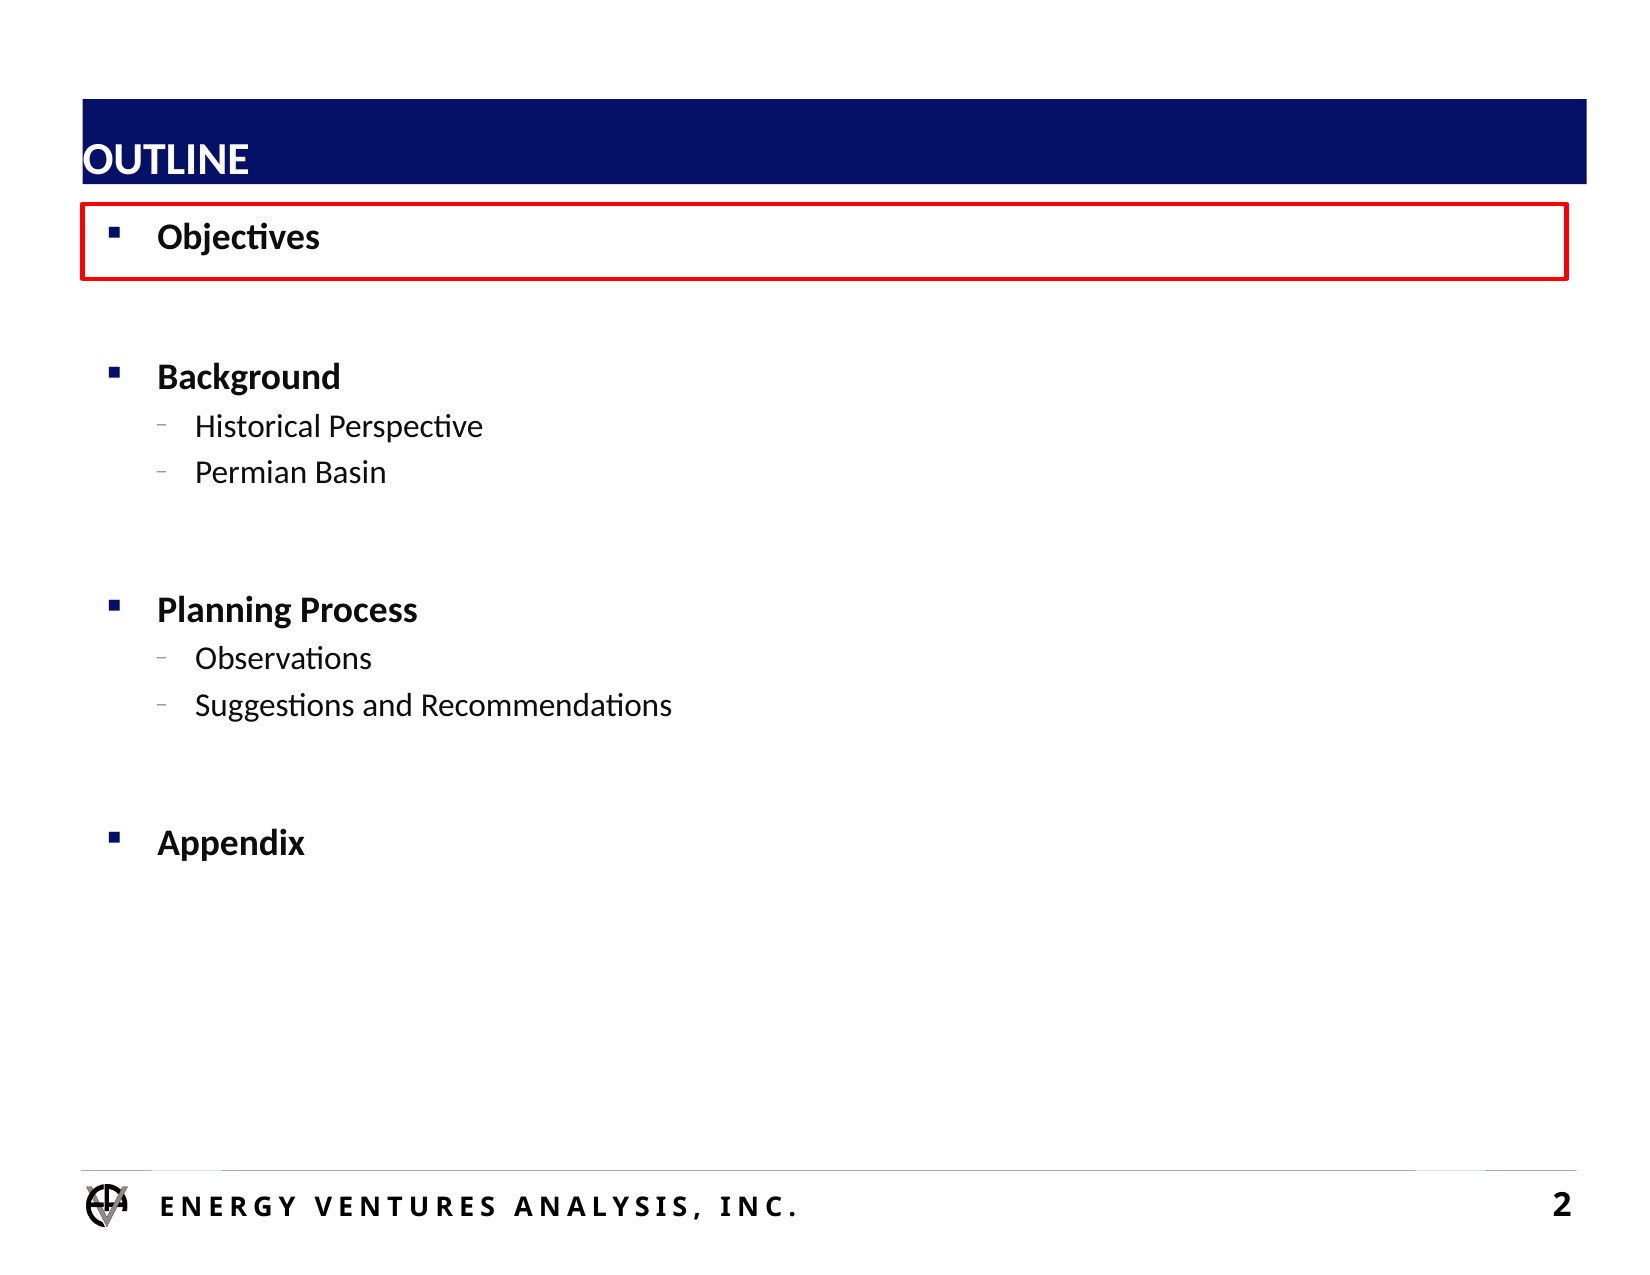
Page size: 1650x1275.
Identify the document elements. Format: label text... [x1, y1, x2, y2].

title OUTLINE [82, 98, 1587, 185]
footer Energy Ventures Analysis, Inc. [142, 1184, 899, 1227]
list Objectives Background Historical Perspective Permian Basin Planning Process Observations Suggestions and Recommendations Appendix [82, 212, 1587, 1160]
text_box [82, 203, 1567, 279]
picture [84, 1183, 129, 1230]
